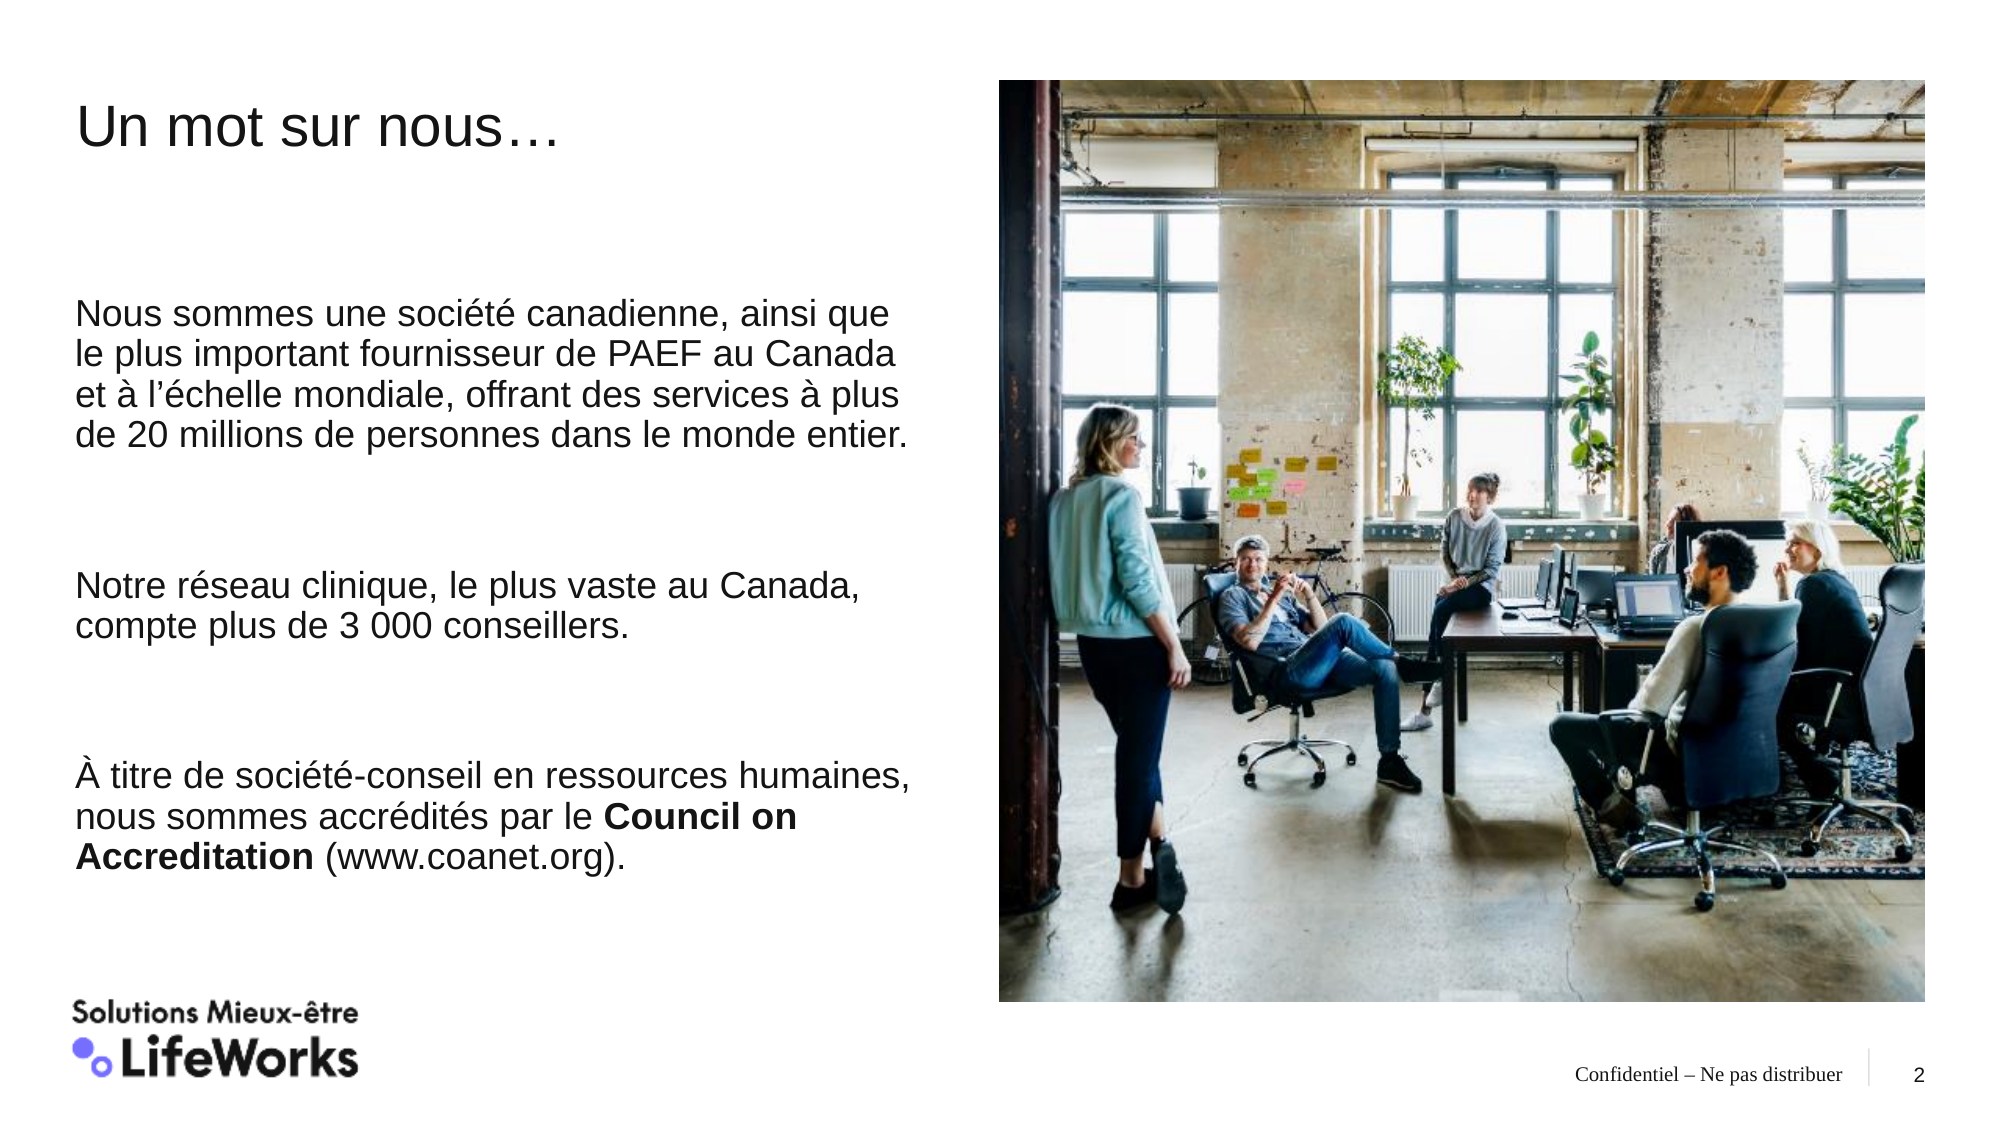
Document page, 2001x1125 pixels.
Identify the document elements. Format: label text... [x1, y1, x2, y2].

footer Confidentiel – Ne pas distribuer [1167, 1048, 1843, 1086]
picture [62, 990, 369, 1087]
slide_number 2 [1883, 1048, 1925, 1087]
picture [999, 80, 1925, 1002]
list Un mot sur nous… [76, 80, 952, 205]
list Nous sommes une société canadienne, ainsi que le plus important fournisseur de PAEF au Canada et à l’échelle mondiale, offrant des services à plus de 20 millions de personnes dans le monde entier. Notre réseau clinique, le plus vaste au Canada, compte plus de 3 000 conseillers. À titre de société-conseil en ressources humaines, nous sommes accrédités par le Council on Accreditation (www.coanet.org). [75, 293, 917, 893]
